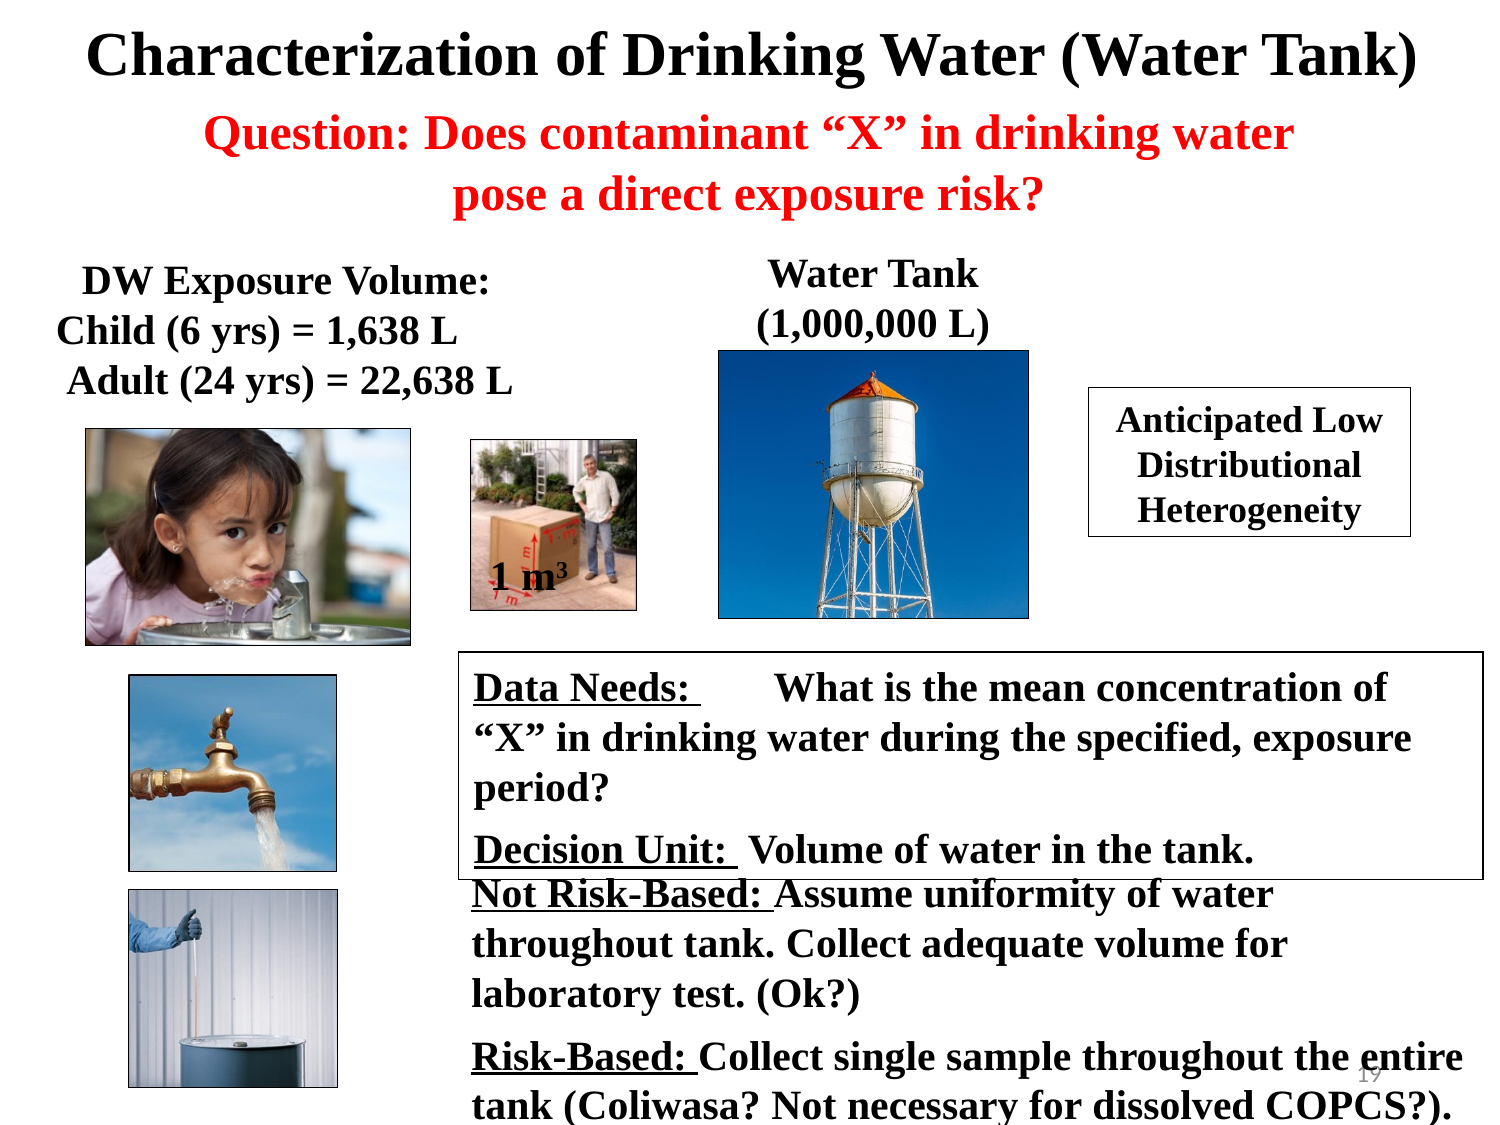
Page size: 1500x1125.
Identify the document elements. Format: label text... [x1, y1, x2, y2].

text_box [717, 238, 1029, 619]
picture [128, 889, 338, 1088]
text_box Not Risk-Based: Assume uniformity of water throughout tank. Collect adequate volume for laboratory test. (Ok?) Risk-Based: Collect single sample throughout the entire tank (Coliwasa? Not necessary for dissolved COPCS?). [456, 882, 1498, 1112]
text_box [470, 439, 637, 611]
picture [85, 428, 411, 646]
text_box Characterization of Drinking Water (Water Tank) [11, 8, 1495, 92]
text_box Data Needs: What is the mean concentration of “X” in drinking water during the specified, exposure period? Decision Unit: Volume of water in the tank. [458, 652, 1484, 880]
text_box Question: Does contaminant “X” in drinking water pose a direct exposure risk? [41, 92, 1458, 228]
text_box Anticipated Low Distributional Heterogeneity [1088, 387, 1411, 537]
picture [128, 674, 337, 872]
text_box DW Exposure Volume: Child (6 yrs) = 1,638 L Adult (24 yrs) = 22,638 L [41, 245, 532, 410]
